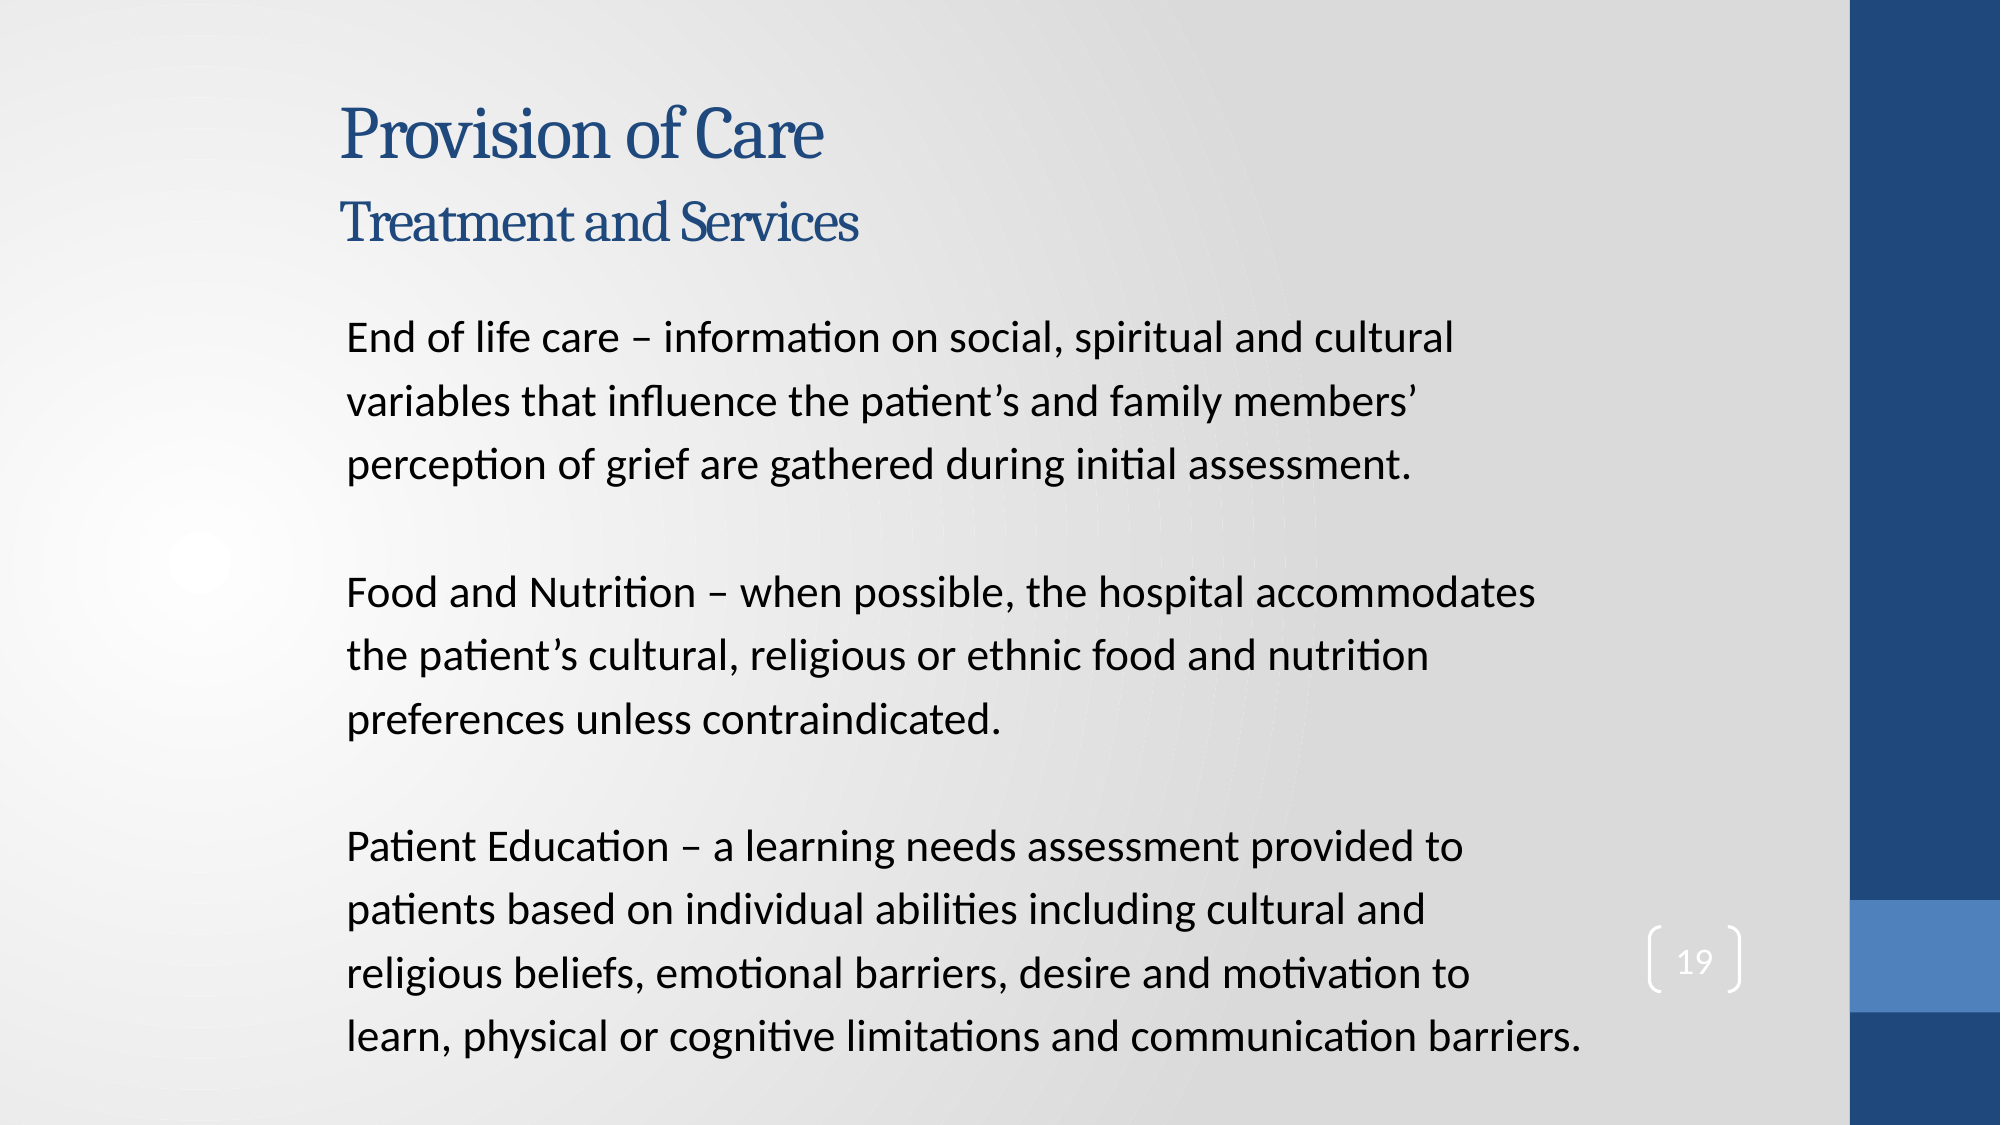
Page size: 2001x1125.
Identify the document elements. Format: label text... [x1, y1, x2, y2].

list End of life care – information on social, spiritual and cultural variables that influence the patient’s and family members’ perception of grief are gathered during initial assessment. Food and Nutrition – when possible, the hospital accommodates the patient’s cultural, religious or ethnic food and nutrition preferences unless contraindicated. Patient Education – a learning needs assessment provided to patients based on individual abilities including cultural and religious beliefs, emotional barriers, desire and motivation to learn, physical or cognitive limitations and communication barriers. [312, 299, 1613, 1100]
title Provision of Care Treatment and Services [324, 75, 1575, 263]
slide_number 19 [1647, 925, 1742, 994]
